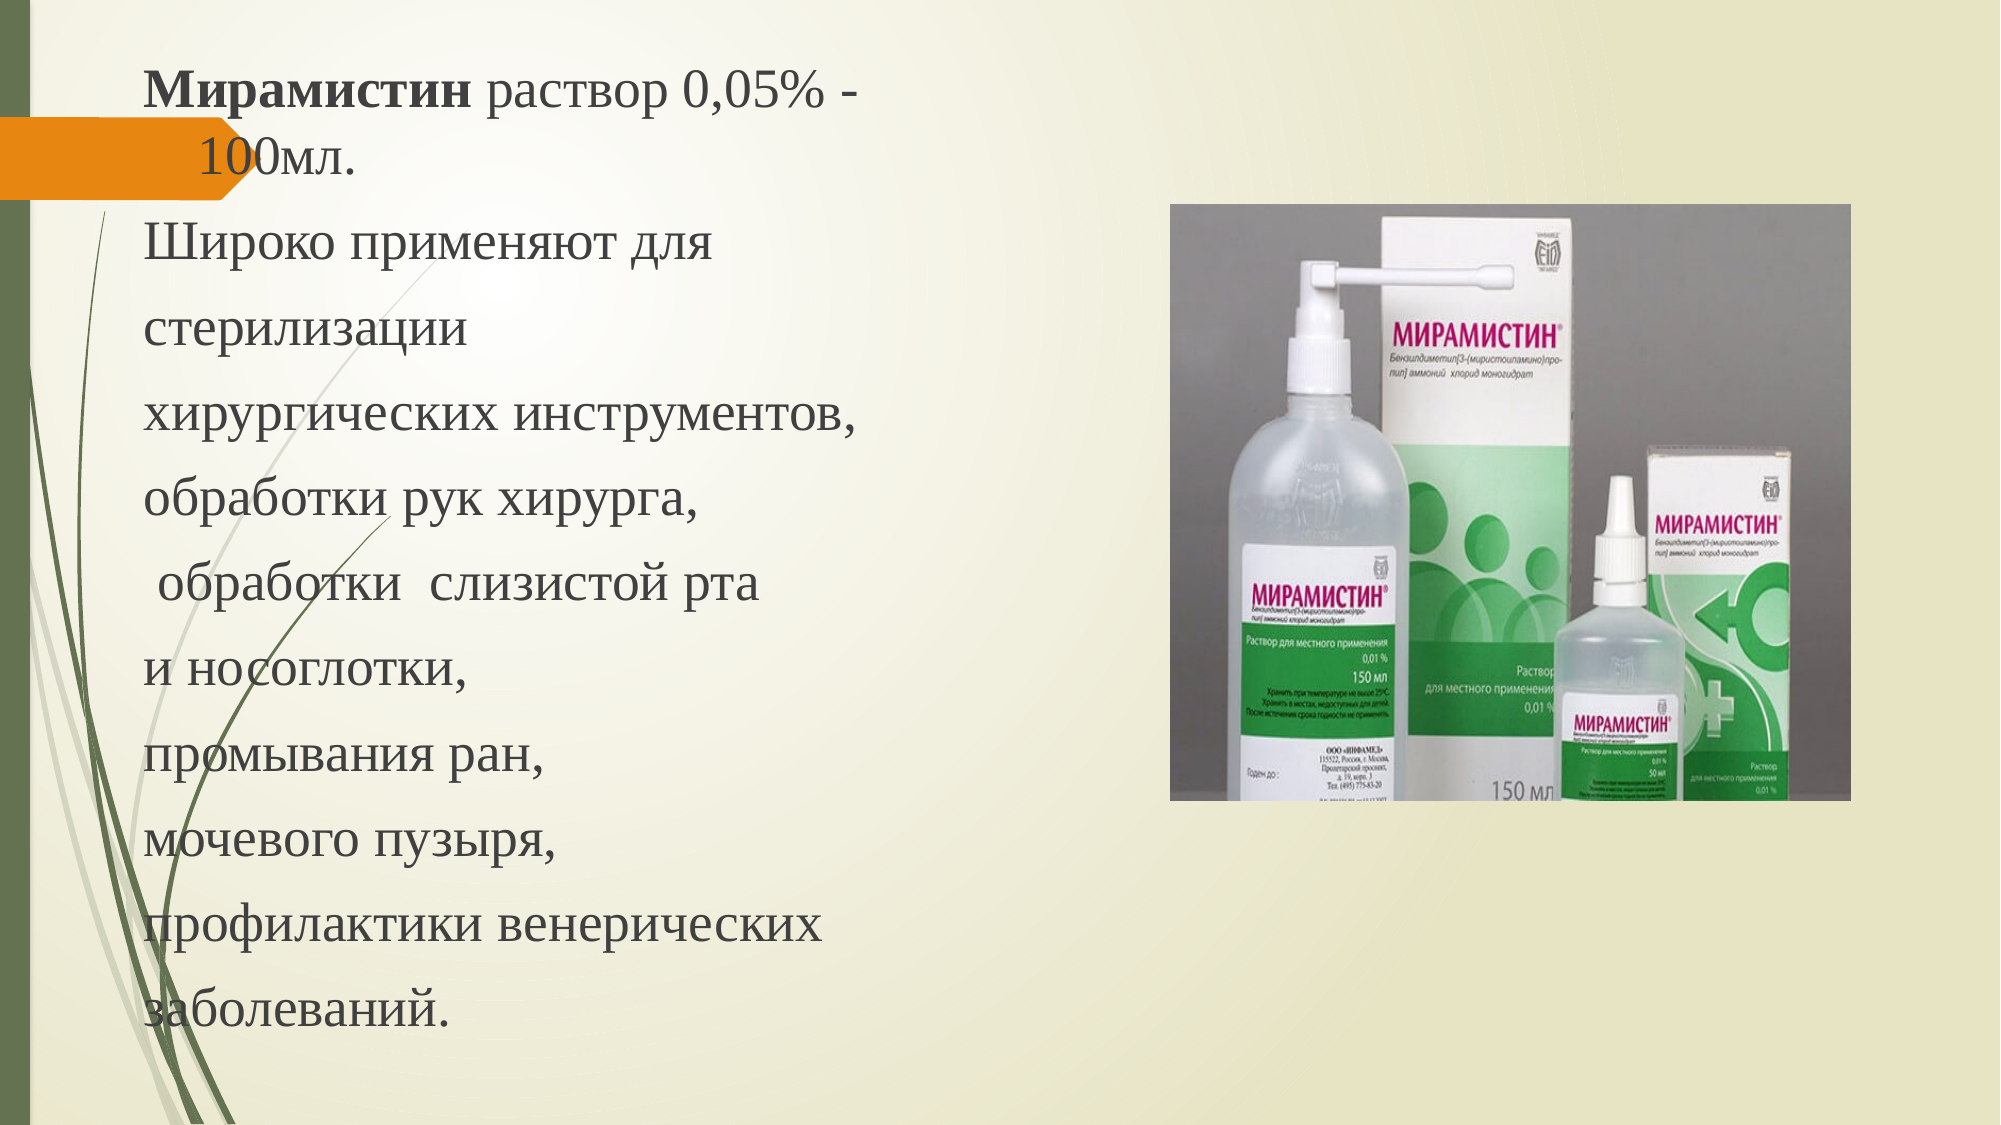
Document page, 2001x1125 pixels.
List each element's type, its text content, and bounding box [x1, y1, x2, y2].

picture [1170, 204, 1851, 801]
list Мирамистин раствор 0,05% - 100мл. Широко применяют для стерилизации хирургических инструментов, обработки рук хирурга, обработки слизистой рта и носоглотки, промывания ран, мочевого пузыря, профилактики венерических заболеваний. [128, 44, 1017, 1056]
